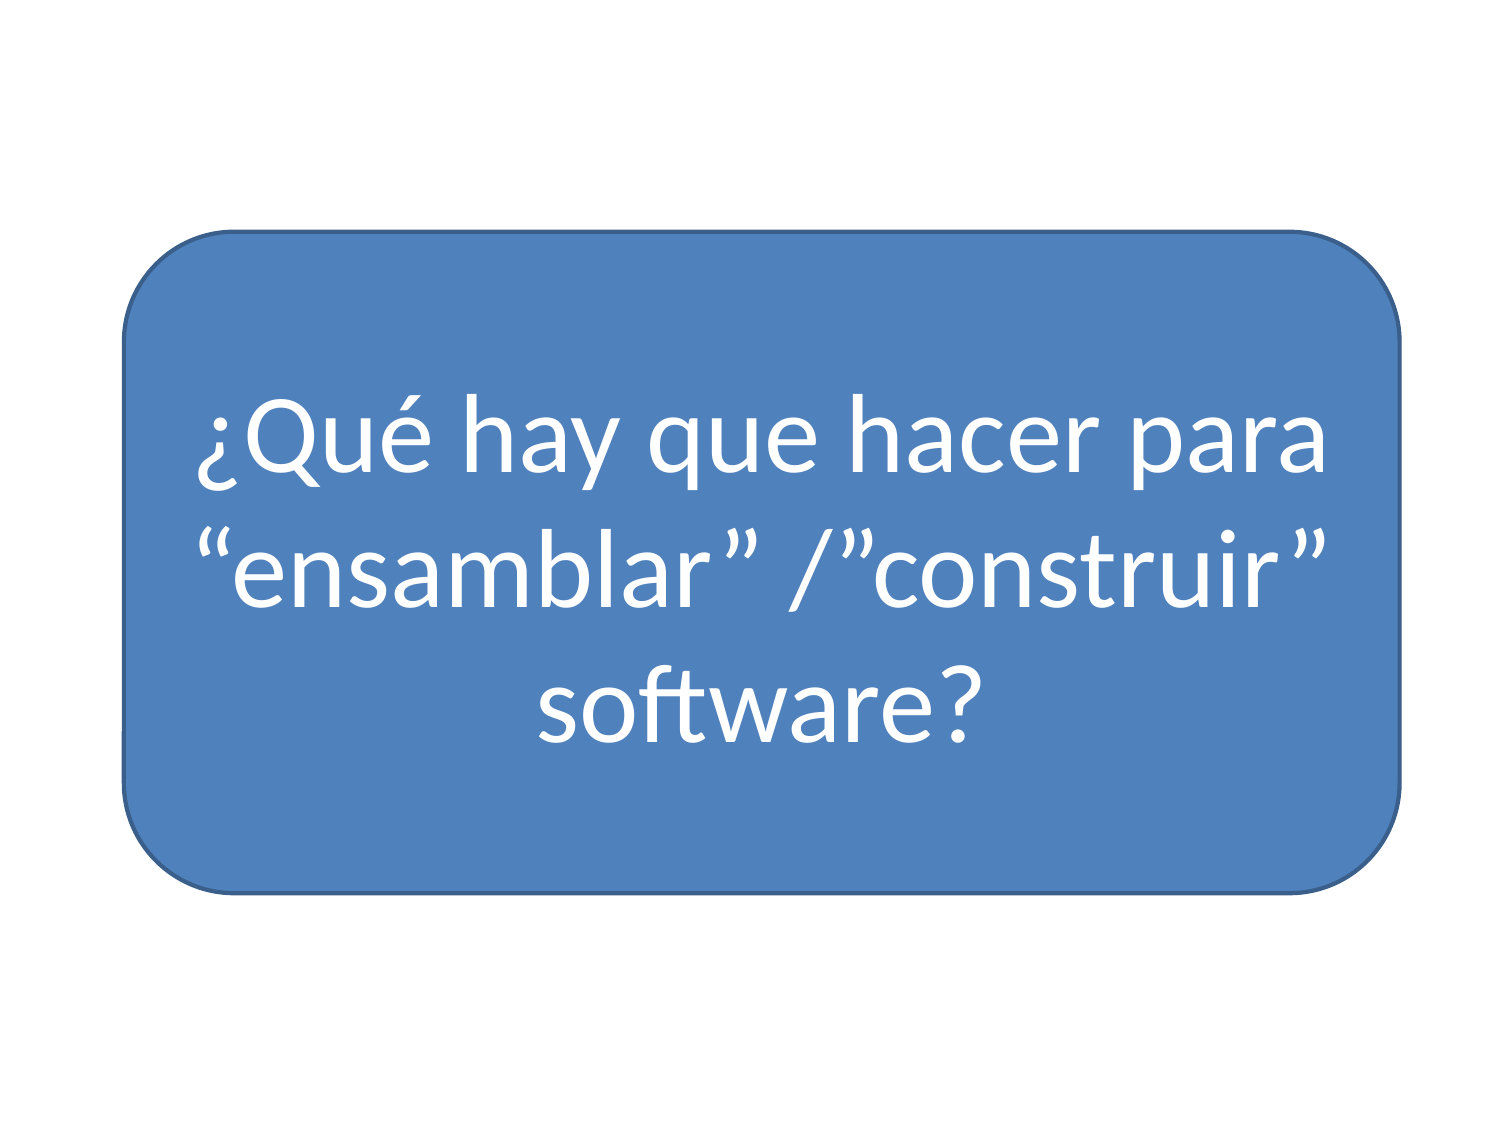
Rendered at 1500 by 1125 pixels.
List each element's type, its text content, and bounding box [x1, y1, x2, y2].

text_box ¿Qué hay que hacer para “ensamblar” /”construir” software? [121, 229, 1402, 896]
